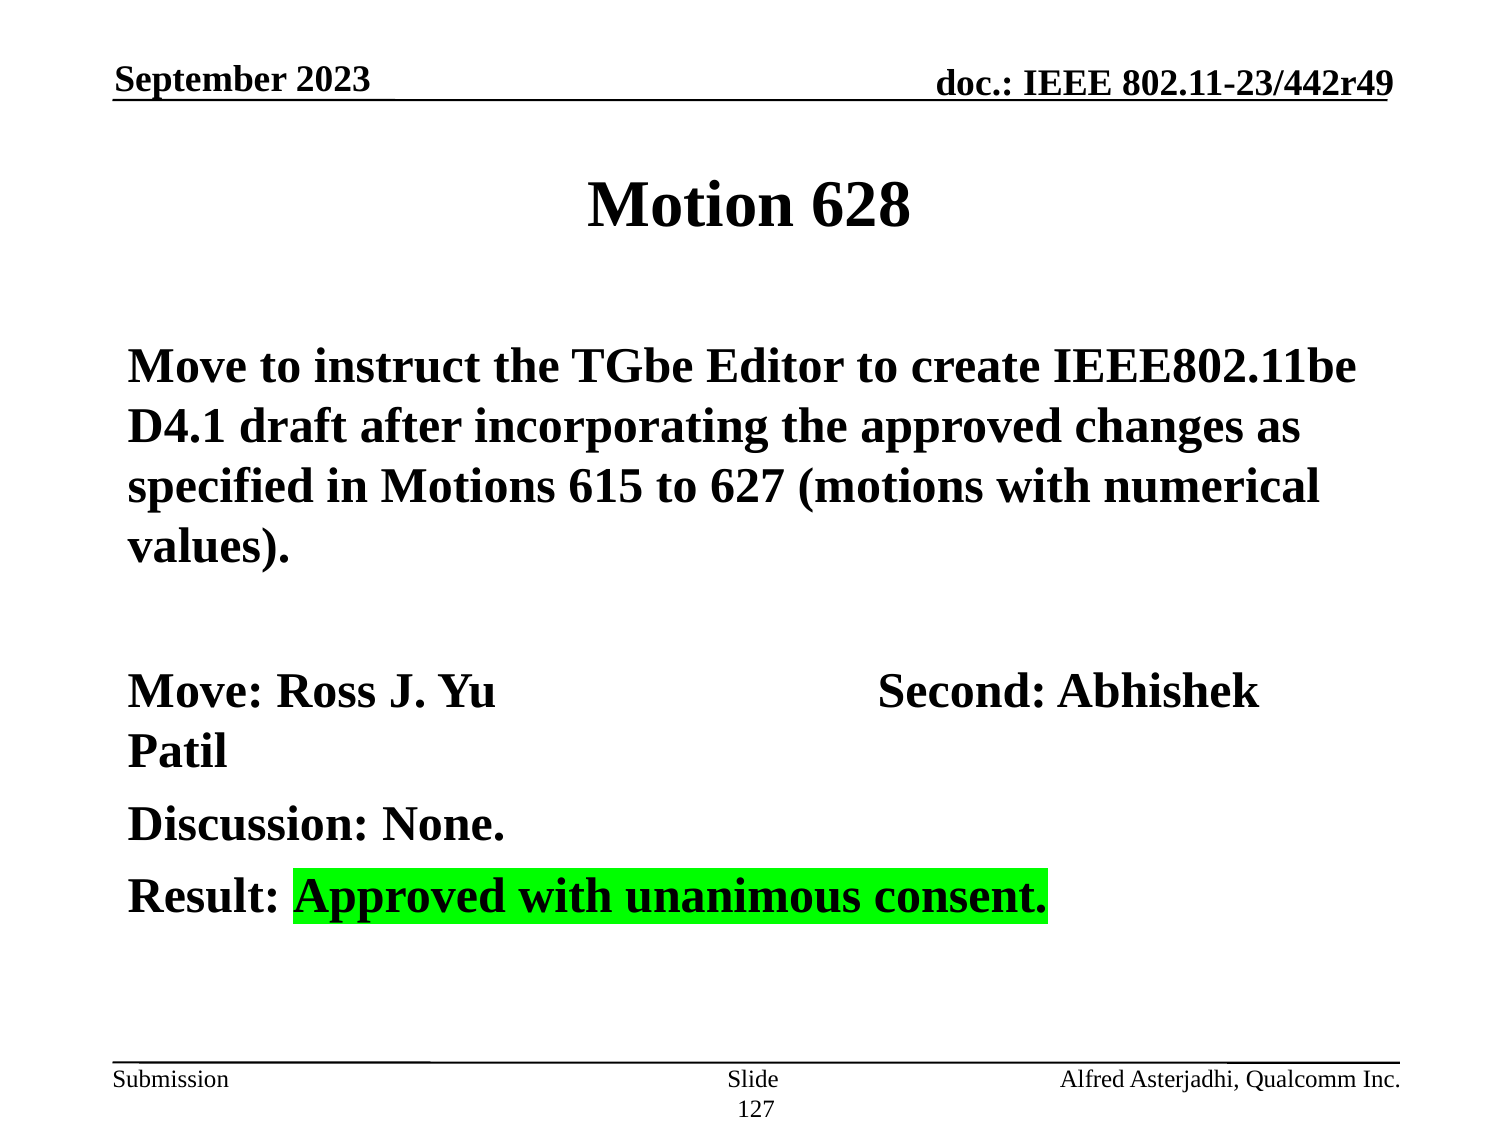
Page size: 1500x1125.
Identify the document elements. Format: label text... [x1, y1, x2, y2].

footer Alfred Asterjadhi, Qualcomm Inc. [878, 1061, 1402, 1093]
list Move to instruct the TGbe Editor to create IEEE802.11be D4.1 draft after incorporating the approved changes as specified in Motions 615 to 627 (motions with numerical values). Move: Ross J. Yu Second: Abhishek Patil Discussion: None. Result: Approved with unanimous consent. [112, 324, 1388, 1000]
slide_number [114, 54, 423, 100]
slide_number Slide 127 [712, 1061, 800, 1123]
title Motion 628 [112, 112, 1388, 288]
